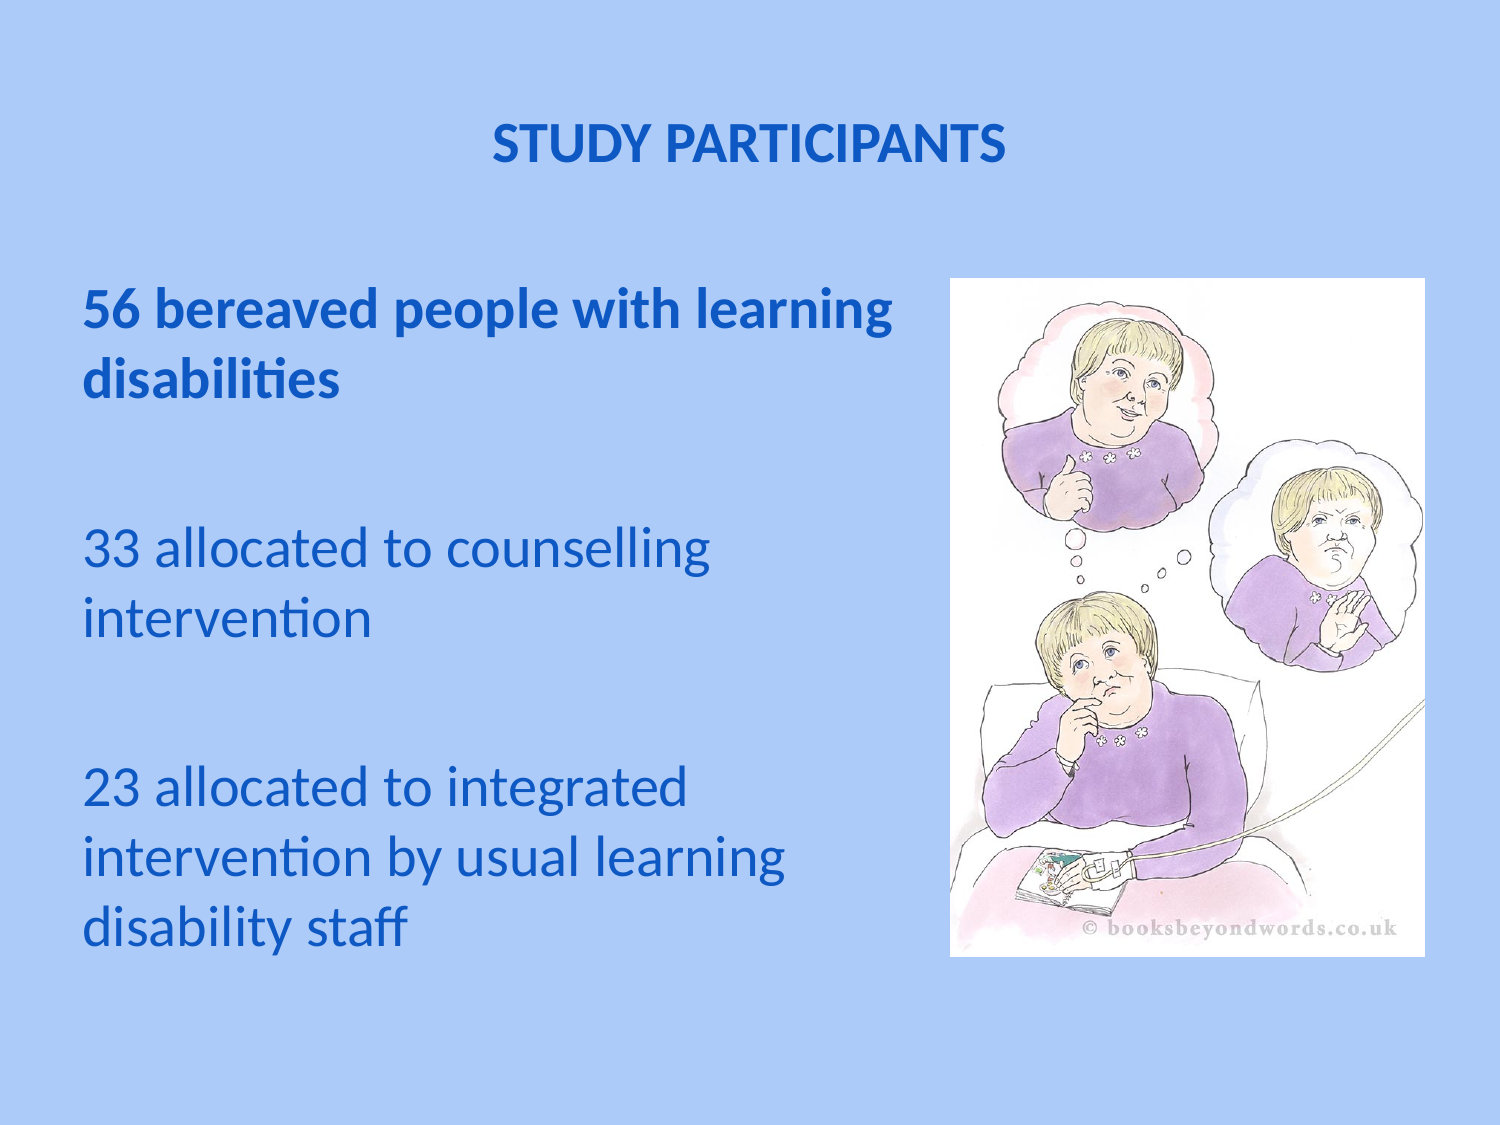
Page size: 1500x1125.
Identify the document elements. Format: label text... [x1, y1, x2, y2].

picture [949, 278, 1426, 957]
title STUDY PARTICIPANTS [74, 44, 1426, 234]
list 56 bereaved people with learning disabilities 33 allocated to counselling intervention 23 allocated to integrated intervention by usual learning disability staff [74, 261, 915, 1006]
